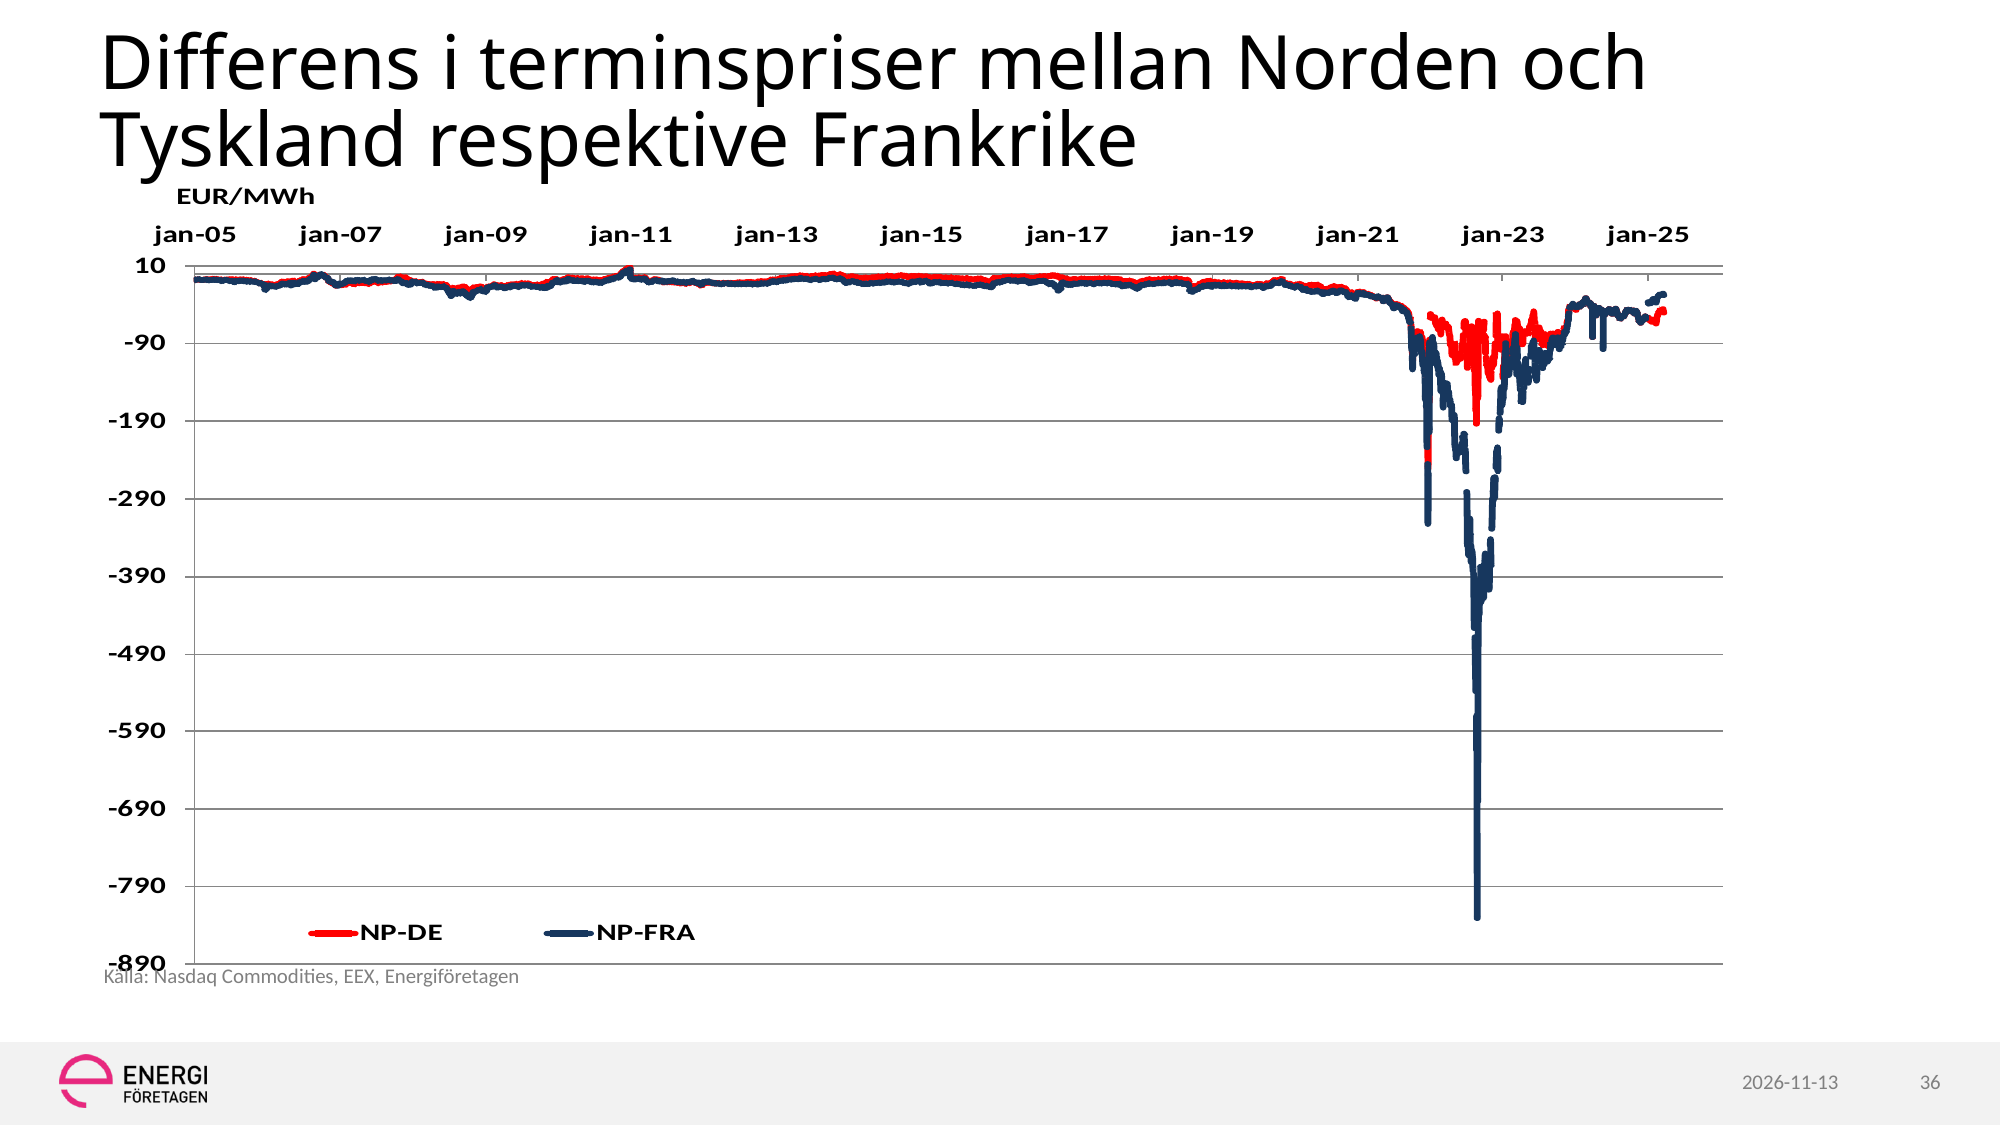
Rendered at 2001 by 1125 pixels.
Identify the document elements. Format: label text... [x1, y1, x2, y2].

slide_number 36 [1882, 1068, 1941, 1099]
picture [59, 1054, 207, 1108]
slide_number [1742, 1068, 1854, 1099]
picture [94, 156, 1773, 986]
title Differens i terminspriser mellan Norden och Tyskland respektive Frankrike [99, 30, 1900, 182]
